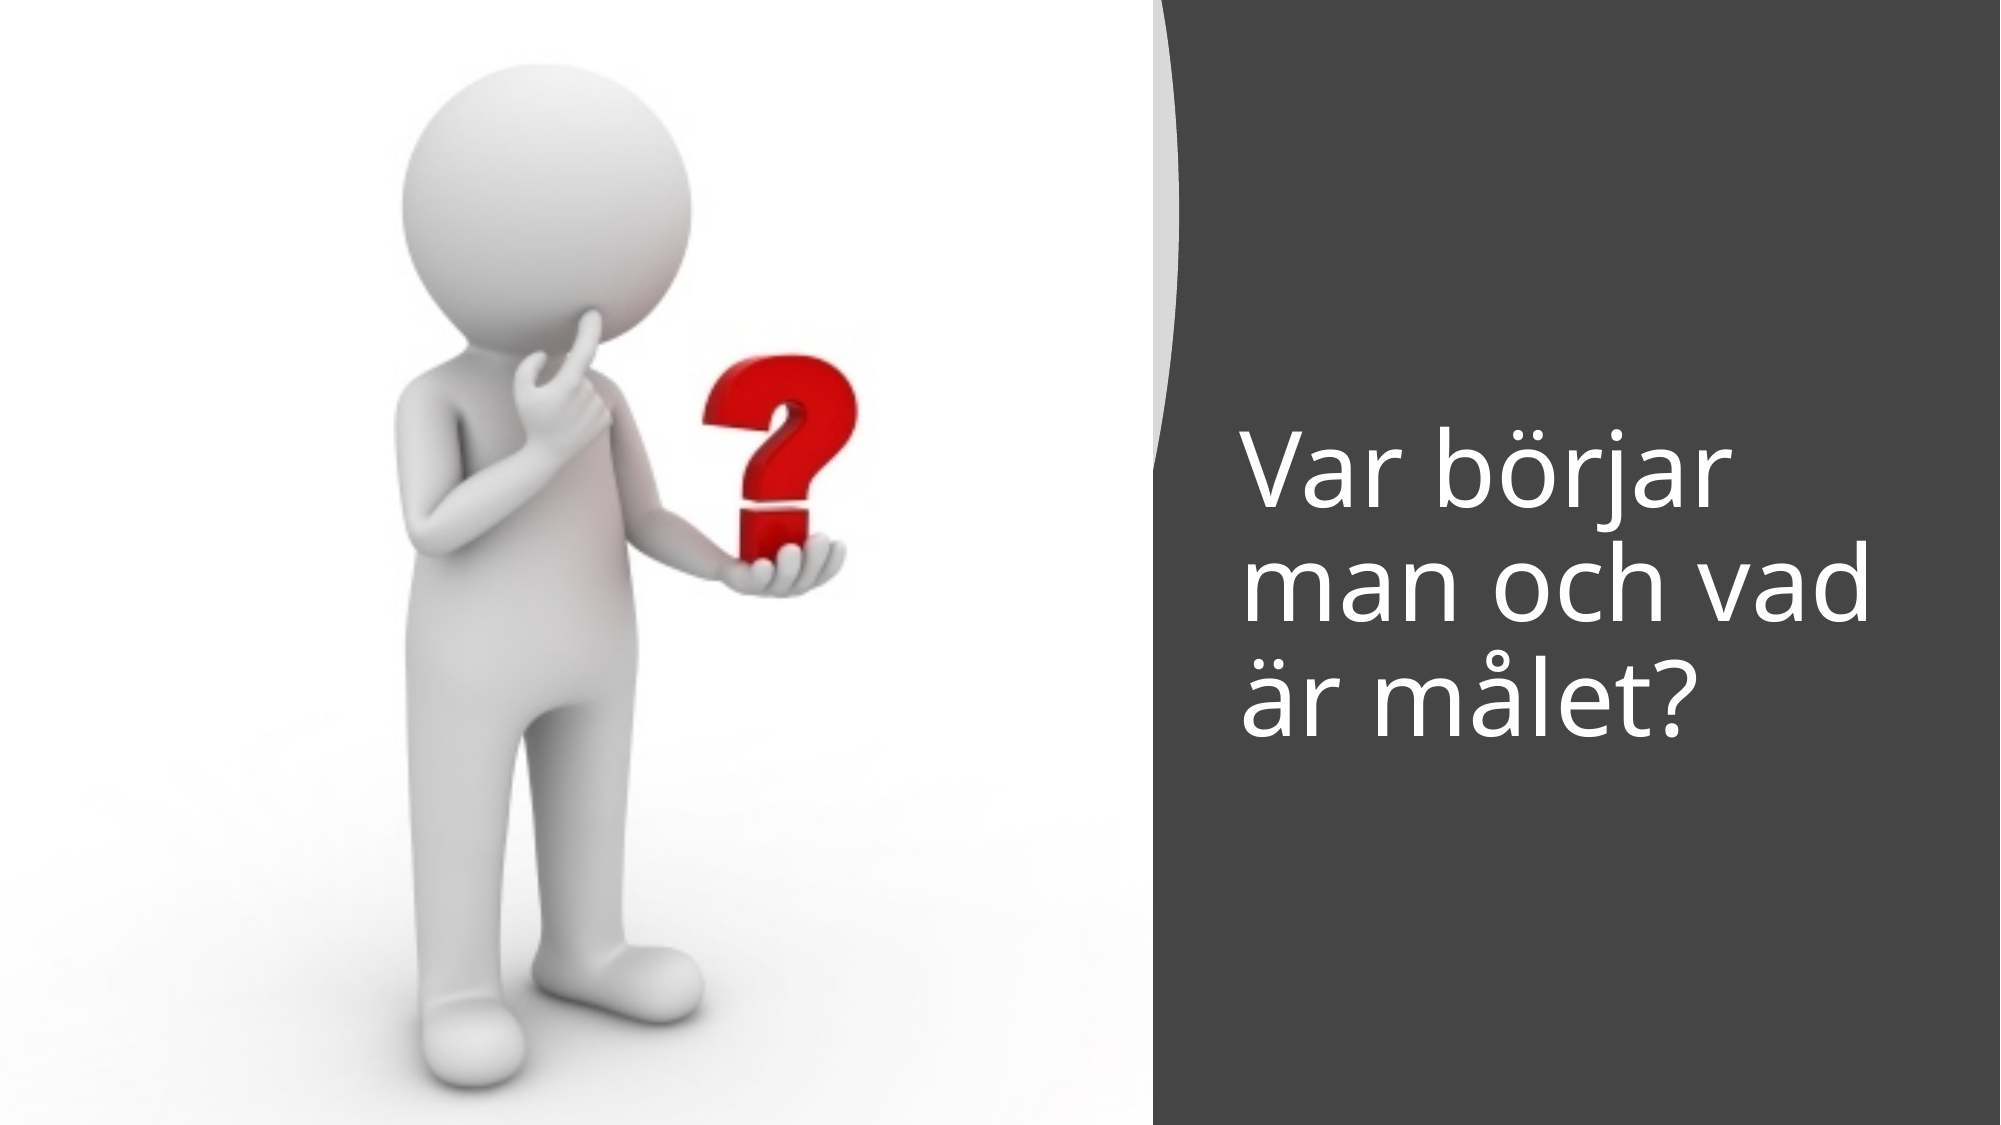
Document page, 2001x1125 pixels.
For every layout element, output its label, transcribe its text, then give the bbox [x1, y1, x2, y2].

title Var börjar man och vad är målet? [1224, 292, 1895, 767]
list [0, 0, 1153, 1125]
text_box [1153, 0, 1181, 476]
